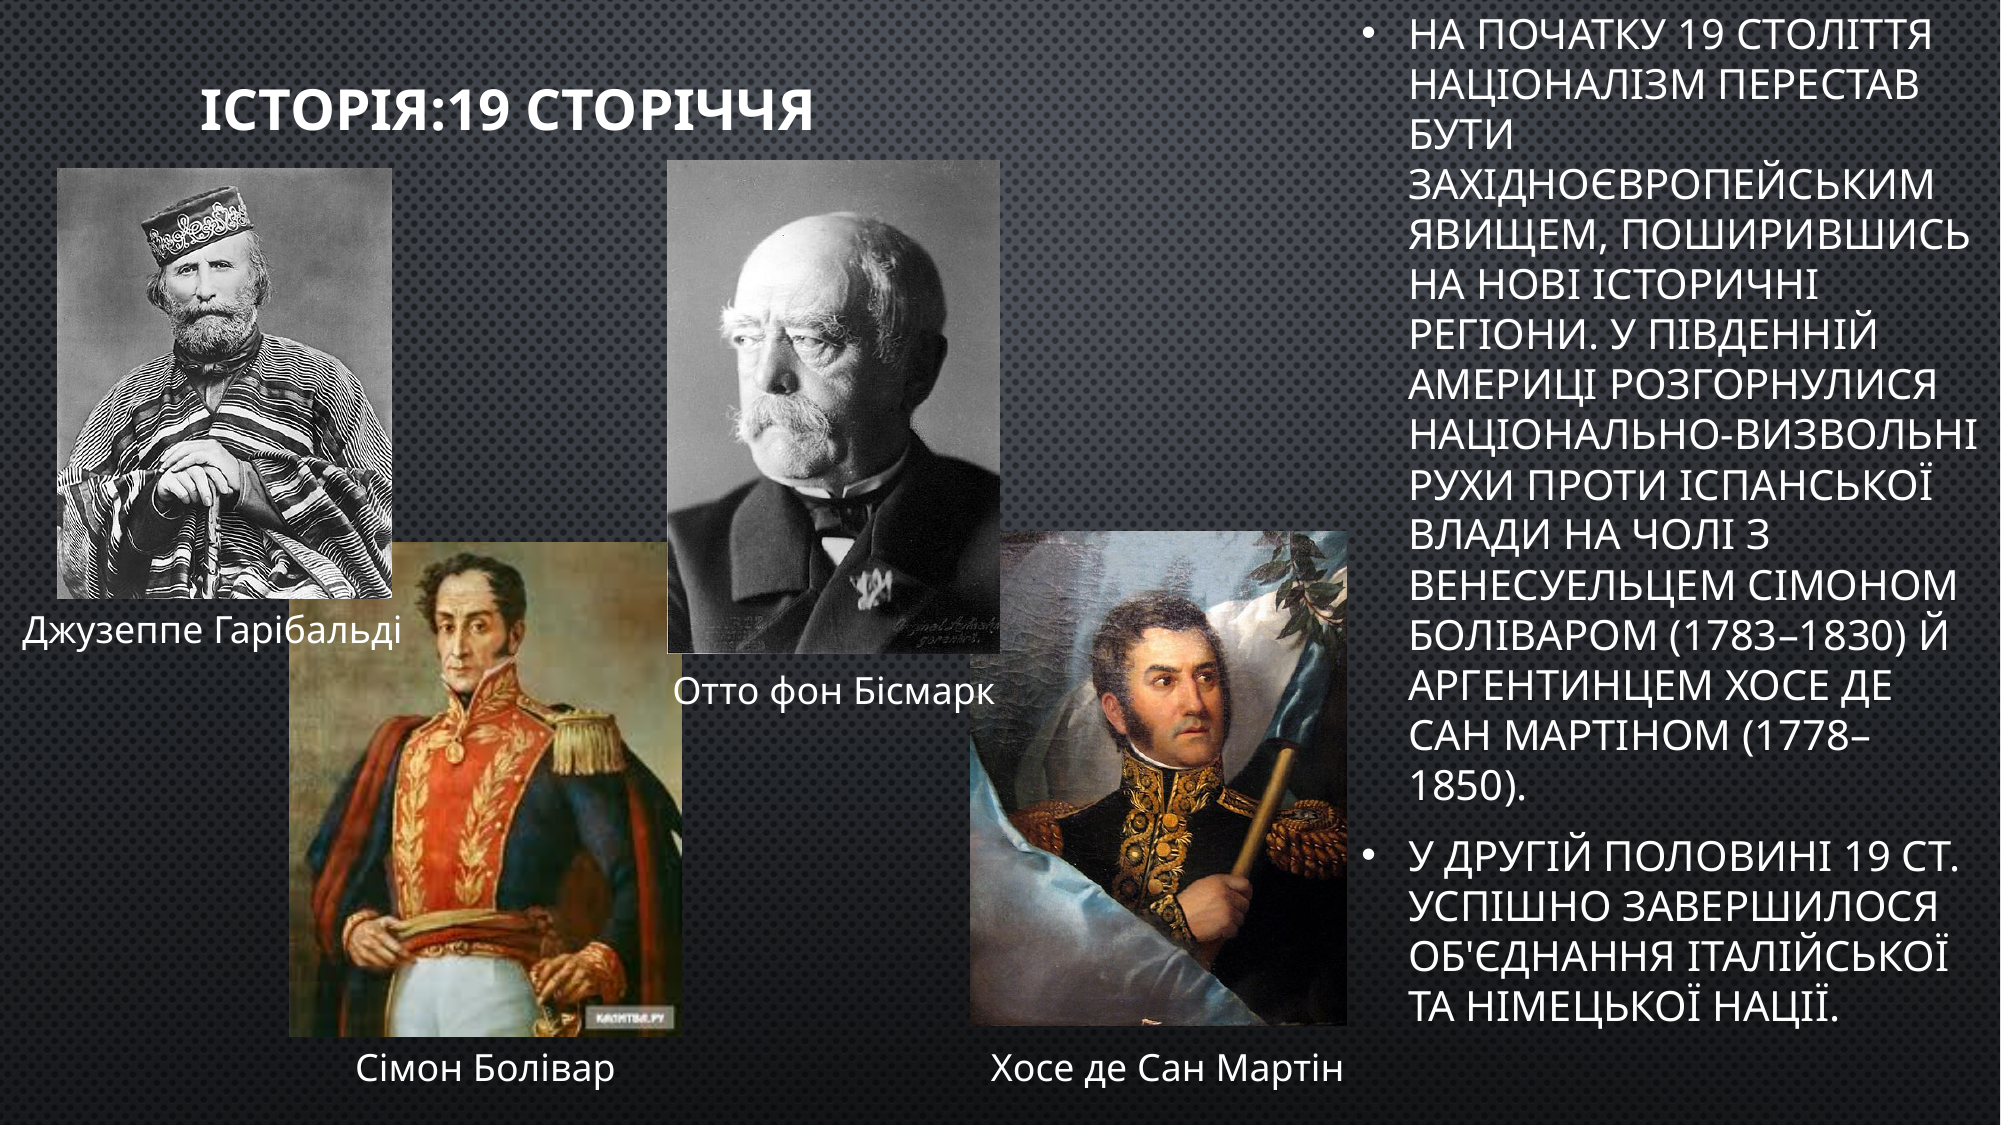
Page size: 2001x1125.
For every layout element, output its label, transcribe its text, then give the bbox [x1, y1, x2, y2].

text_box Отто фон Бісмарк [682, 659, 970, 720]
list На початку 19 століття націоналізм перестав бути західноєвропейським явищем, поширившись на нові історичні регіони. У Південній Америці розгорнулися національно-визвольні рухи проти іспанської влади на чолі з венесуельцем Сімоном Боліваром (1783–1830) й аргентинцем Хосе де Сан Мартіном (1778–1850). У другій половині 19 ст. успішно завершилося об'єднання італійської та німецької нації. [1346, 0, 2000, 1086]
picture [57, 160, 1347, 1037]
title Історія:19 сторіччя [185, 65, 1000, 205]
text_box Джузеппе Гарібальді [7, 598, 289, 659]
text_box Хосе де Сан Мартін [976, 1036, 1370, 1096]
text_box Сімон Болівар [340, 1037, 631, 1097]
